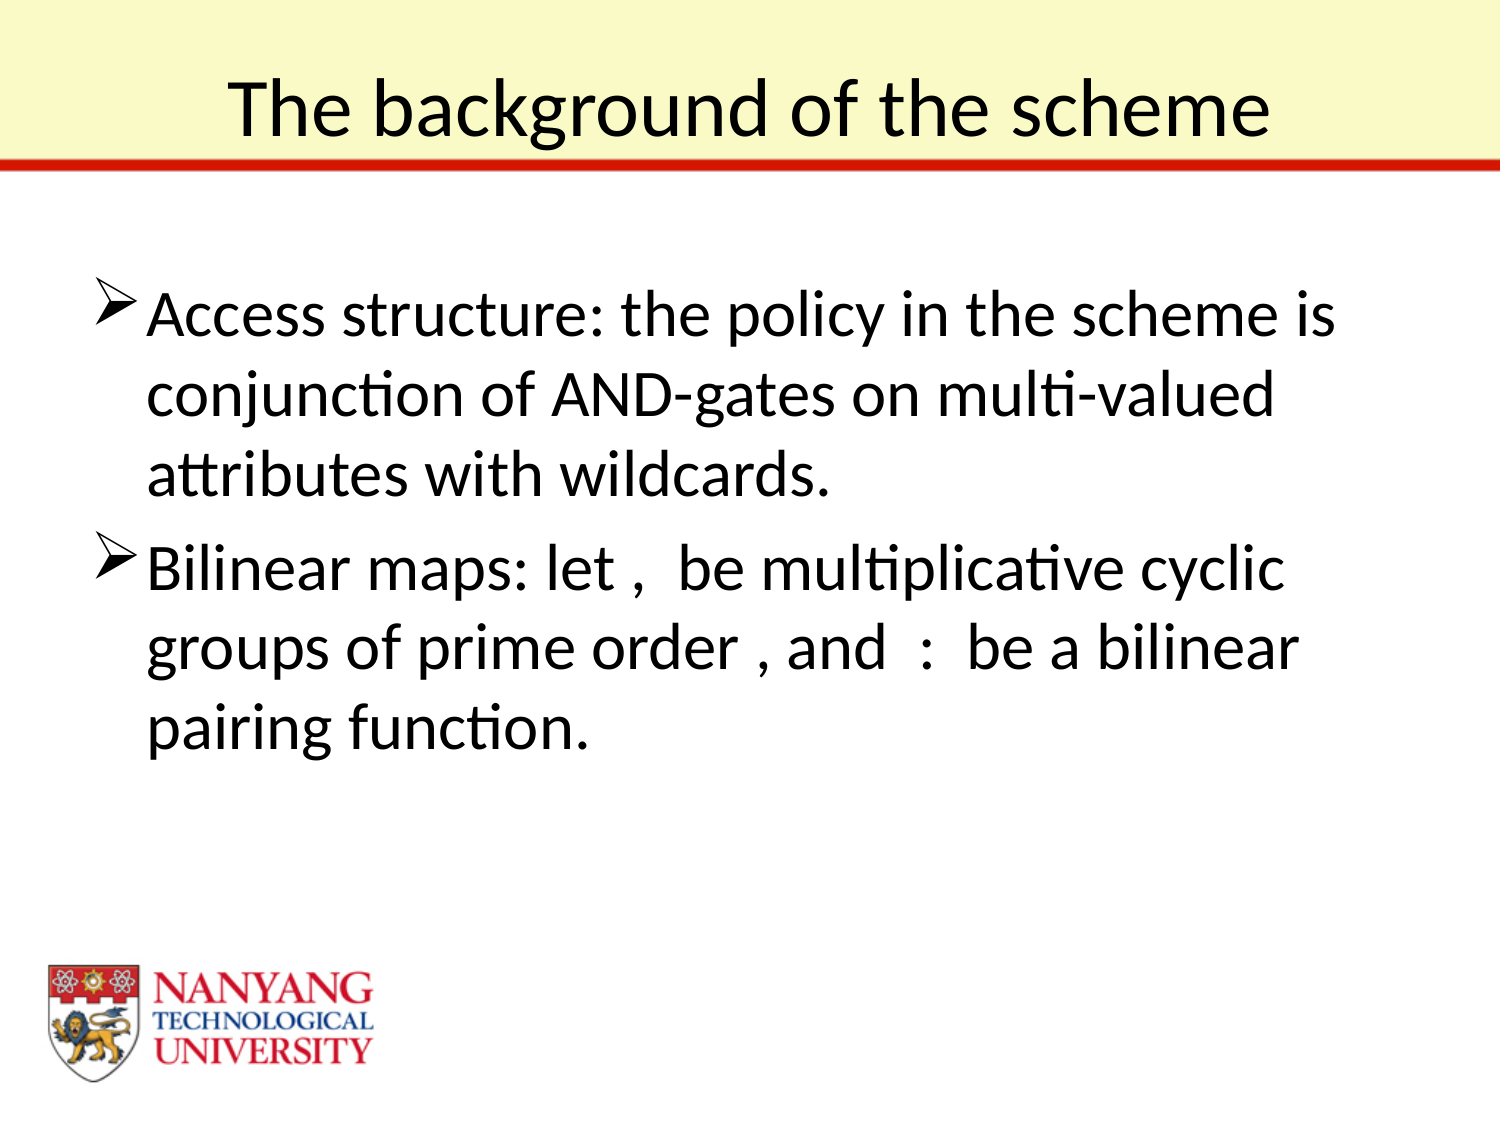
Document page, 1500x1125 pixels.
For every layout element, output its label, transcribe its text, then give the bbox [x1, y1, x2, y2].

picture [0, 0, 1500, 1125]
title The background of the scheme [75, 45, 1425, 161]
